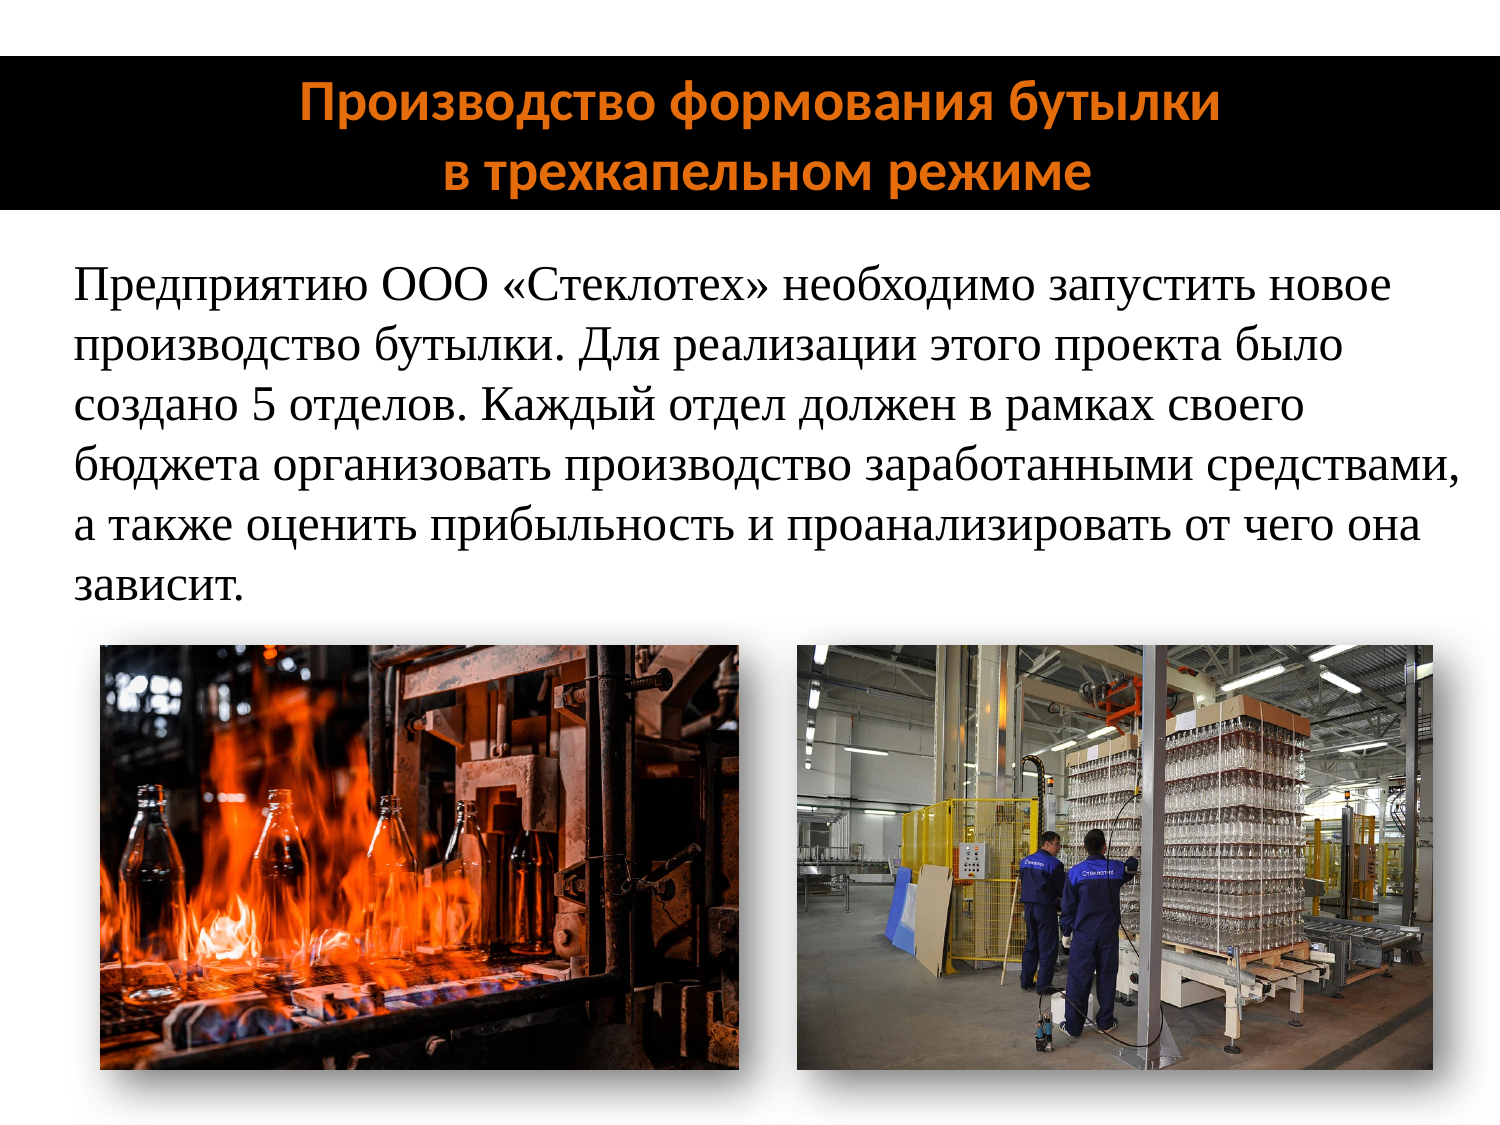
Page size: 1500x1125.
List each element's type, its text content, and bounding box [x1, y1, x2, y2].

text_box Предприятию ООО «Стеклотех» необходимо запустить новое производство бутылки. Для реализации этого проекта было создано 5 отделов. Каждый отдел должен в рамках своего бюджета организовать производство заработанными средствами, а также оценить прибыльность и проанализировать от чего она зависит. [58, 243, 1500, 619]
text_box Производство формования бутылки в трехкапельном режиме [0, 54, 1500, 210]
picture [796, 645, 1434, 1070]
picture [100, 644, 739, 1070]
